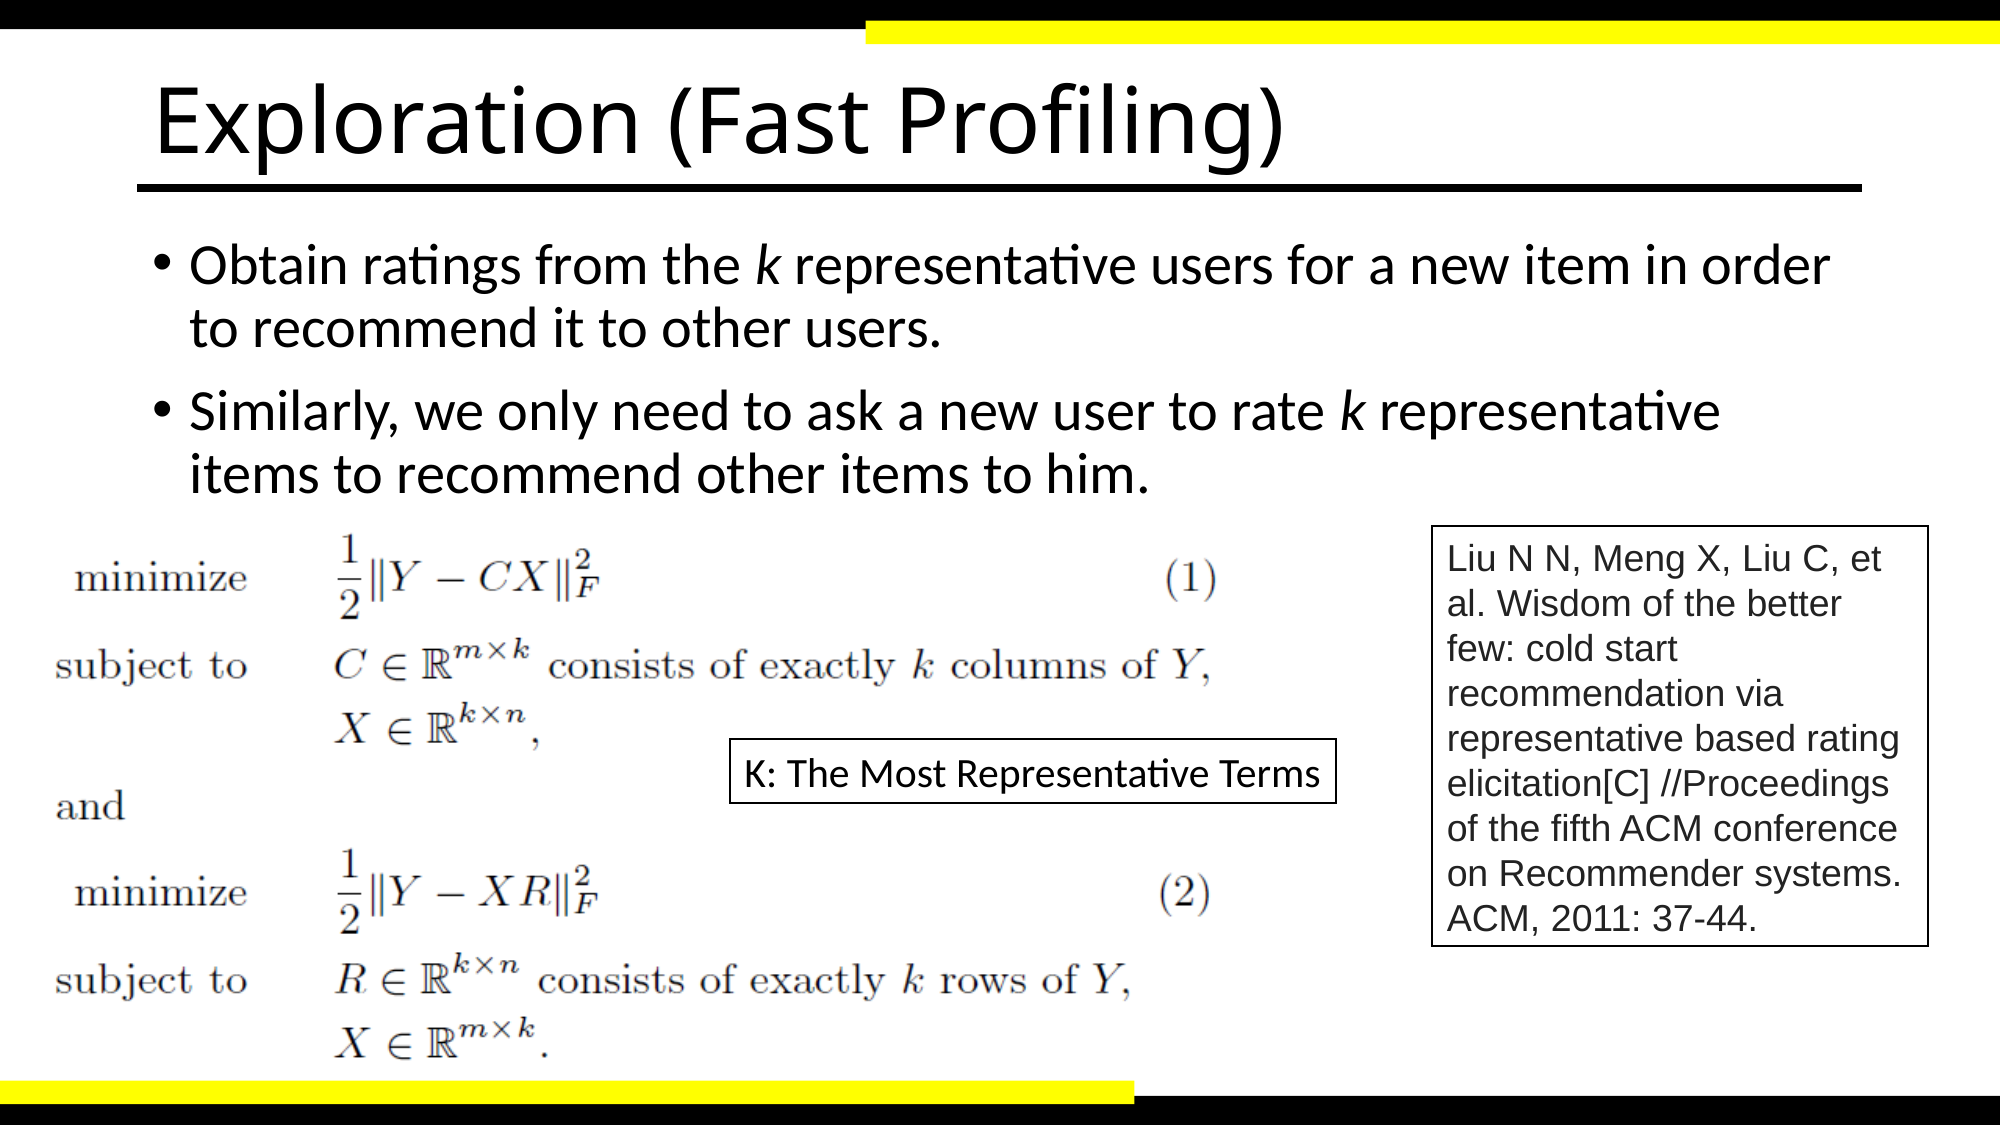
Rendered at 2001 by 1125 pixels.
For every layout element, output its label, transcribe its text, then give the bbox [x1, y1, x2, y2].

title Exploration (Fast Profiling) [137, 58, 1863, 189]
list Obtain ratings from the k representative users for a new item in order to recommend it to other users. Similarly, we only need to ask a new user to rate k representative items to recommend other items to him. [137, 226, 1863, 1014]
text_box Liu N N, Meng X, Liu C, et al. Wisdom of the better few: cold start recommendation via representative based rating elicitation[C] //Proceedings of the fifth ACM conference on Recommender systems. ACM, 2011: 37-44. [1431, 525, 1929, 947]
picture [44, 530, 1234, 1078]
text_box K: The Most Representative Terms [1234, 738, 1337, 804]
